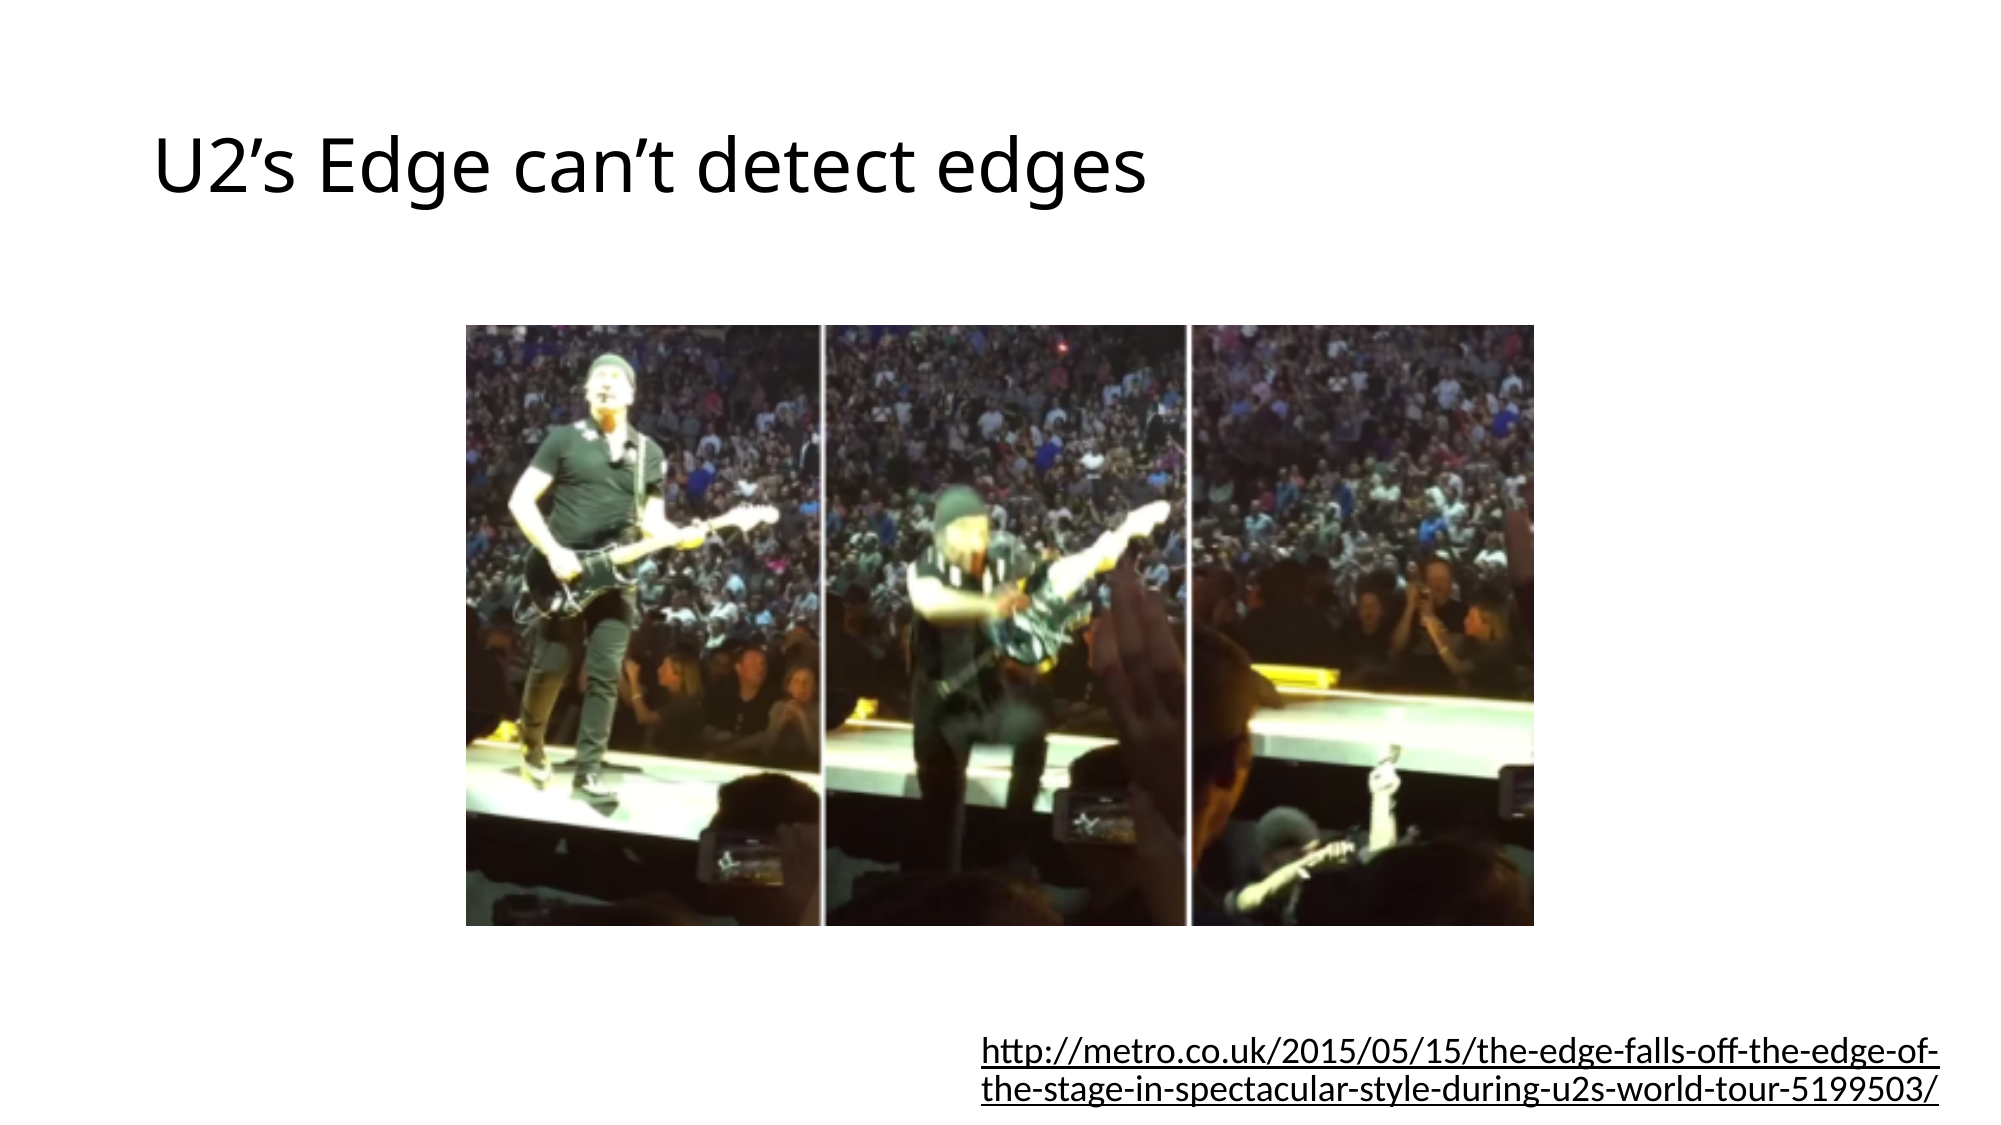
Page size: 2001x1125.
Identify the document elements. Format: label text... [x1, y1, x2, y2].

picture [465, 325, 1534, 927]
text_box http://metro.co.uk/2015/05/15/the-edge-falls-off-the-edge-of-the-stage-in-spectacular-style-during-u2s-world-tour-5199503/ [966, 1018, 1967, 1124]
title U2’s Edge can’t detect edges [137, 59, 1863, 278]
